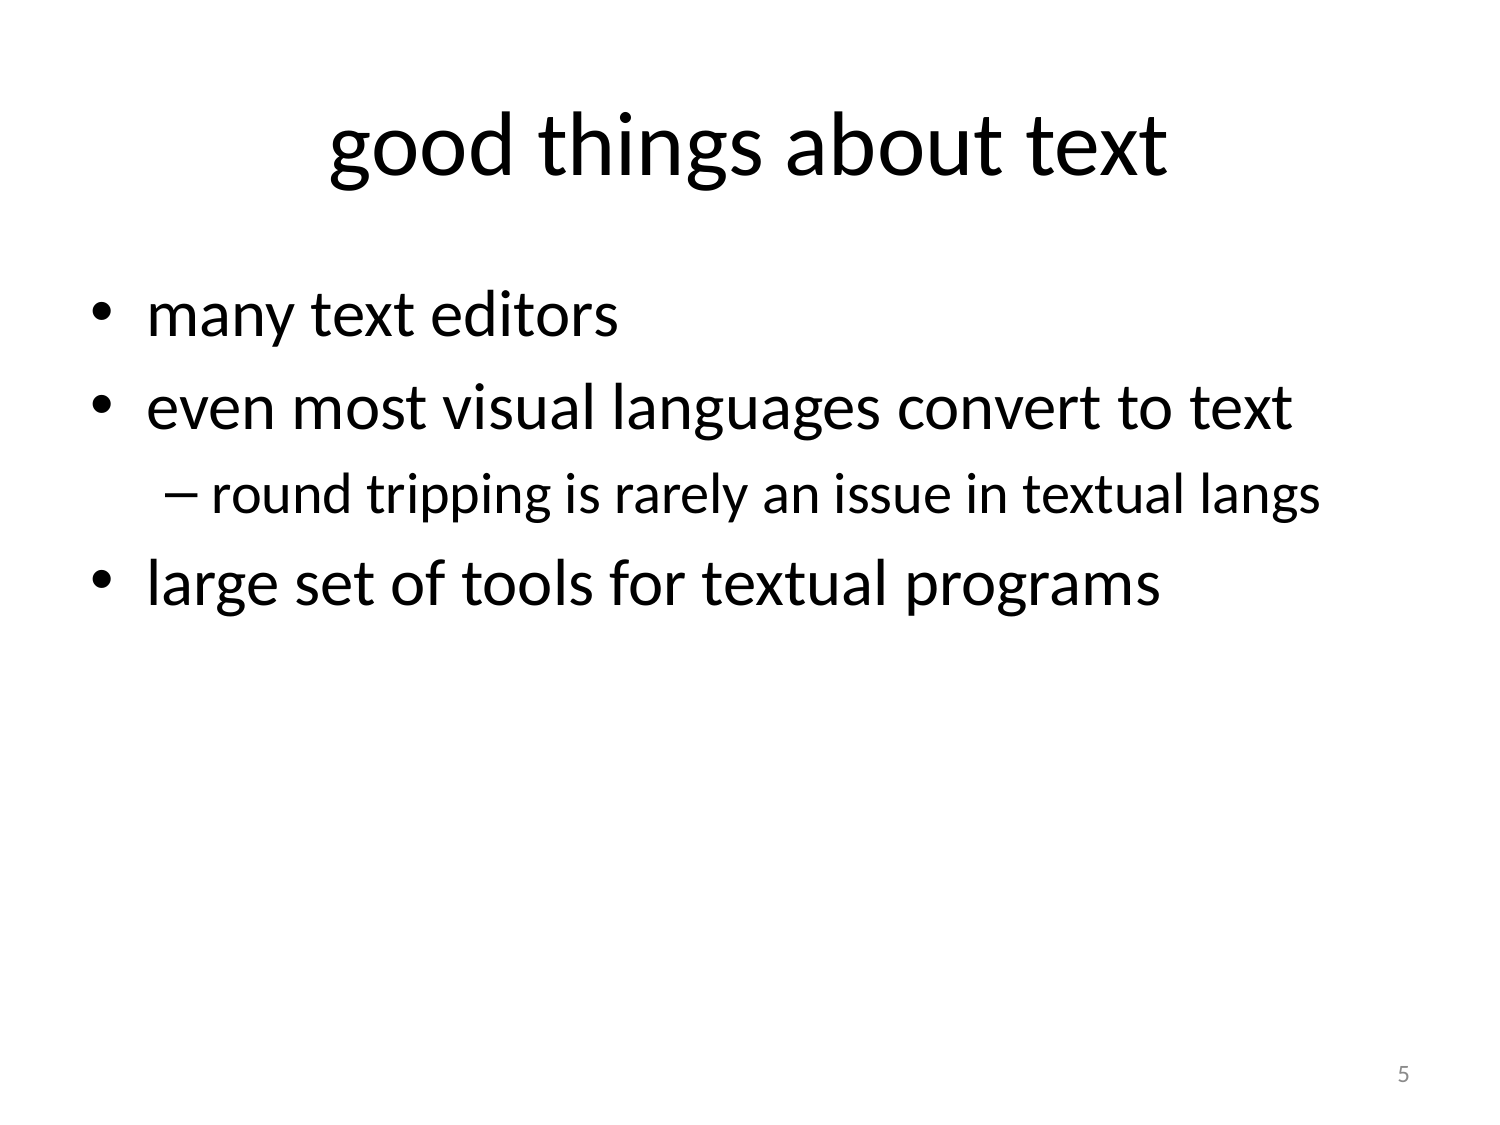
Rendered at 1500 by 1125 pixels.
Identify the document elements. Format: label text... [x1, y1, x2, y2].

list many text editors even most visual languages convert to text round tripping is rarely an issue in textual langs large set of tools for textual programs [75, 262, 1425, 1005]
slide_number 5 [1074, 1042, 1425, 1103]
title good things about text [75, 45, 1425, 233]
